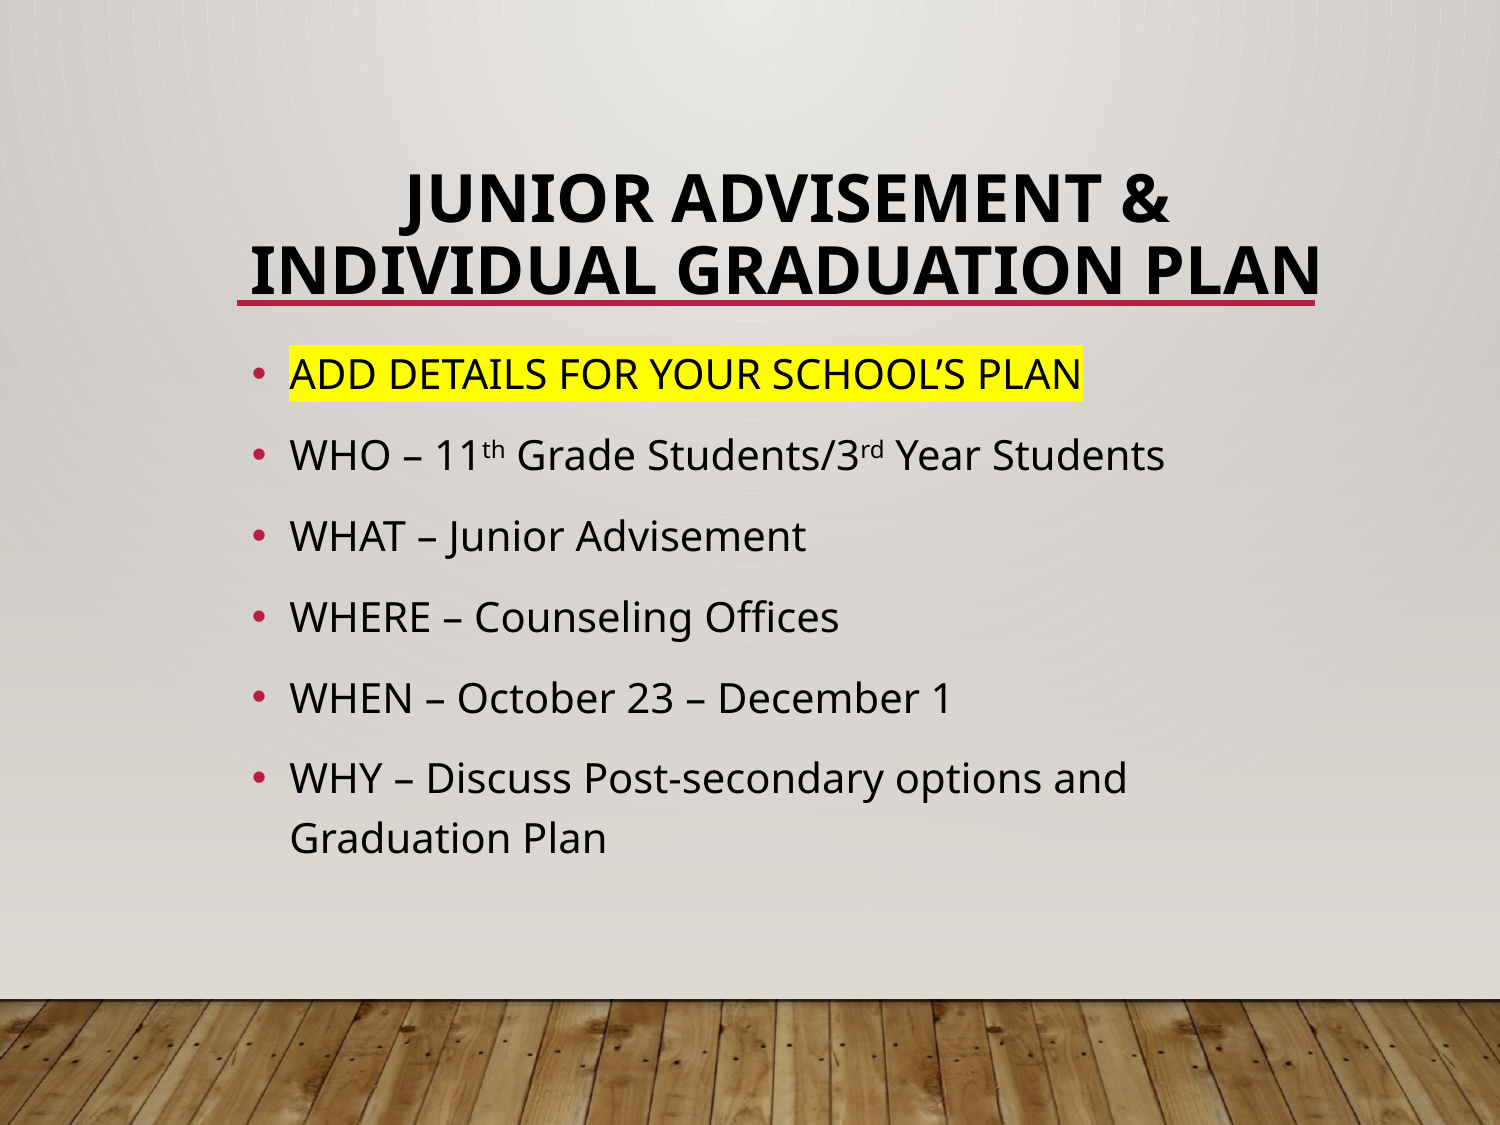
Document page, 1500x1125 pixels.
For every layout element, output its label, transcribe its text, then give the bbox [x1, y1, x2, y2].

picture [0, 999, 1500, 1125]
list ADD DETAILS FOR YOUR SCHOOL’S PLAN WHO – 11th Grade Students/3rd Year Students WHAT – Junior Advisement WHERE – Counseling Offices WHEN – October 23 – December 1 WHY – Discuss Post-secondary options and Graduation Plan [236, 330, 1315, 897]
text_box JUNIOR ADVISEMENT & INDIVIDUAL GRADUATION PLAN [200, 156, 1375, 330]
